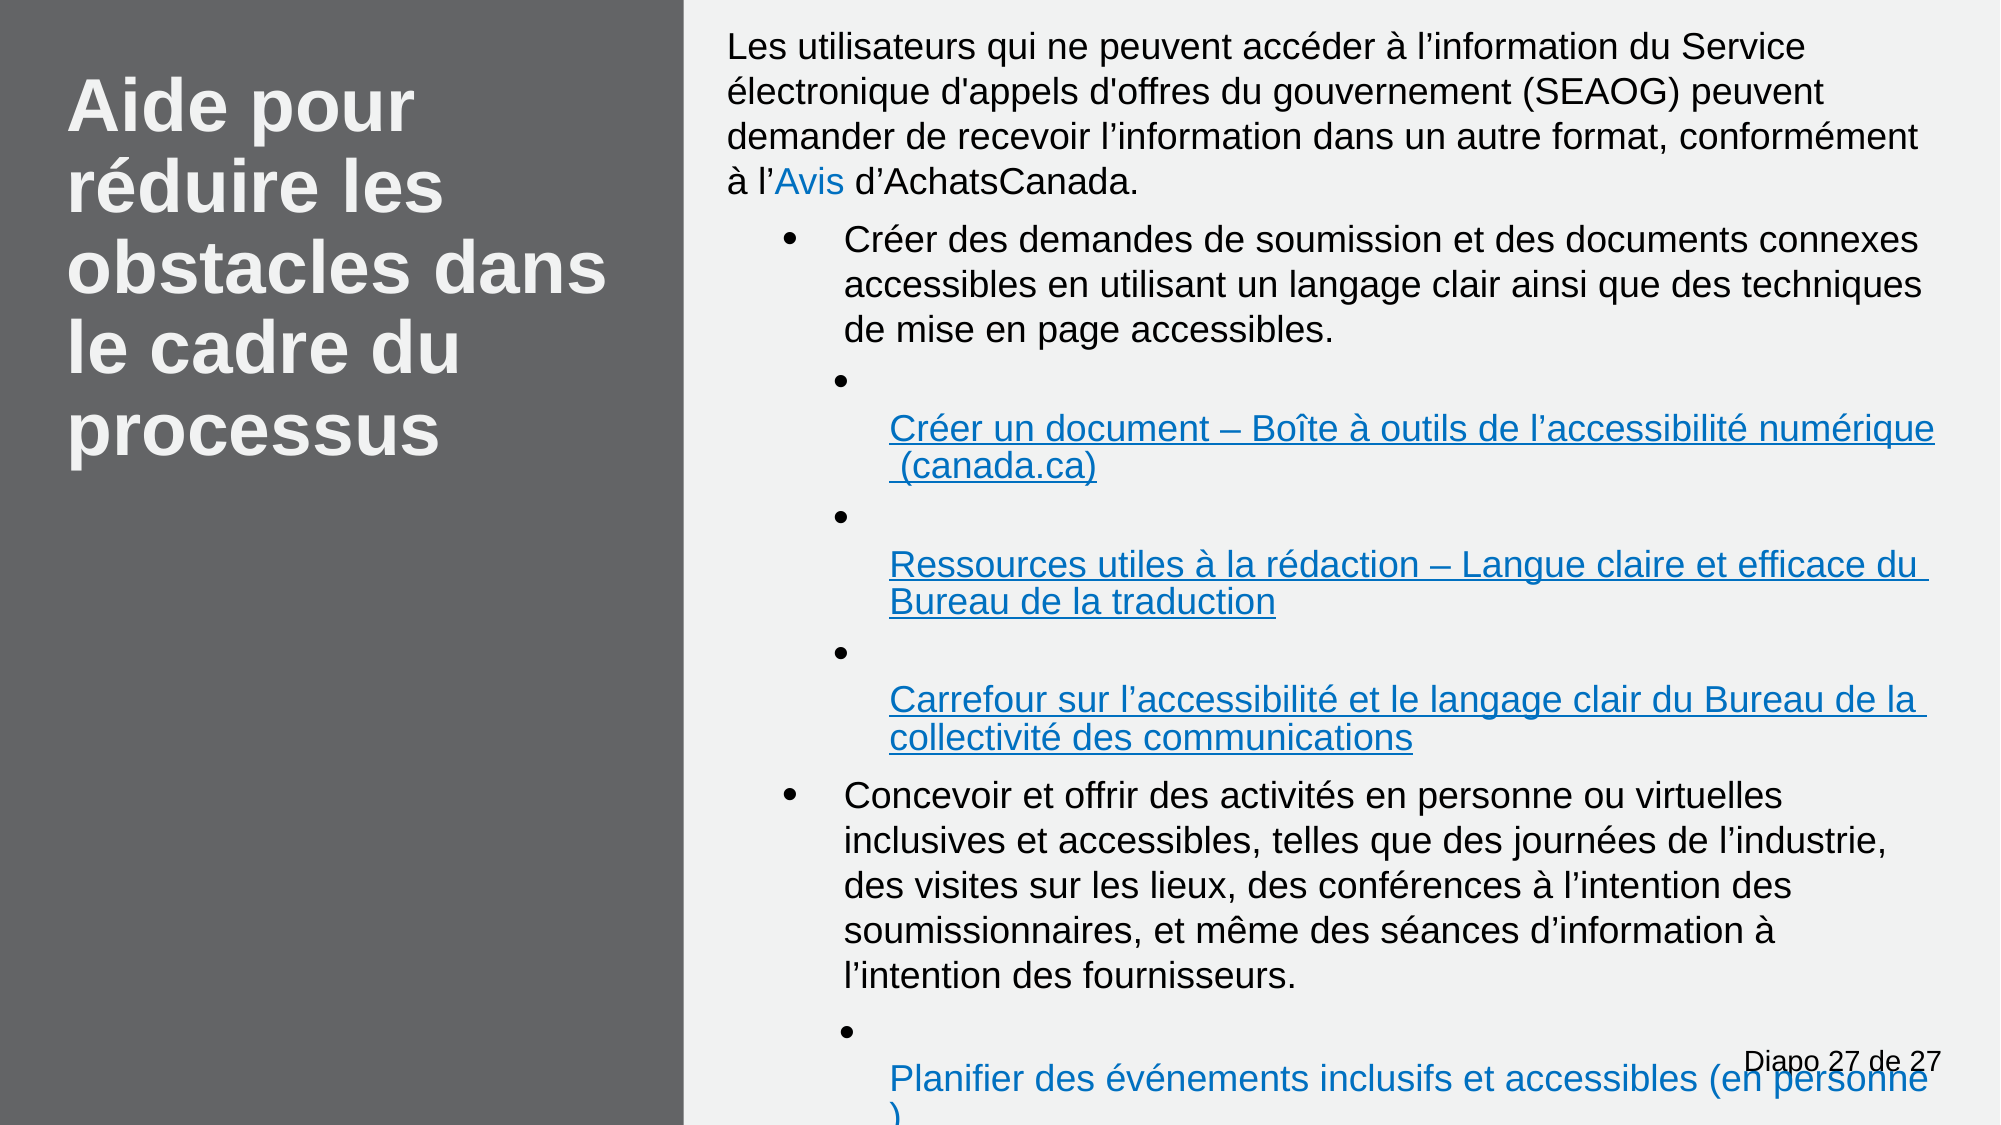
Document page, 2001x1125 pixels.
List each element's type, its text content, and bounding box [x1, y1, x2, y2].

list Les utilisateurs qui ne peuvent accéder à l’information du Service électronique d'appels d'offres du gouvernement (SEAOG) peuvent demander de recevoir l’information dans un autre format, conformément à l’Avis d’AchatsCanada. Créer des demandes de soumission et des documents connexes accessibles en utilisant un langage clair ainsi que des techniques de mise en page accessibles. ​​Créer un document – Boîte à outils de l’accessibilité numérique (canada.ca) ​Ressources utiles à la rédaction – Langue claire et efficace du Bureau de la traduction ​Carrefour sur l’accessibilité et le langage clair du Bureau de la collectivité des communications Concevoir et offrir des activités en personne ou virtuelles inclusives et accessibles, telles que des journées de l’industrie, des visites sur les lieux, des conférences à l’intention des soumissionnaires, et même des séances d’information à l’intention des fournisseurs. ​​Planifier des événements inclusifs et accessibles (en personne) ​​Bonnes pratiques pour les événements virtuels accessibles [726, 22, 1945, 1075]
title Aide pour réduire les obstacles dans le cadre du processus [66, 66, 658, 636]
